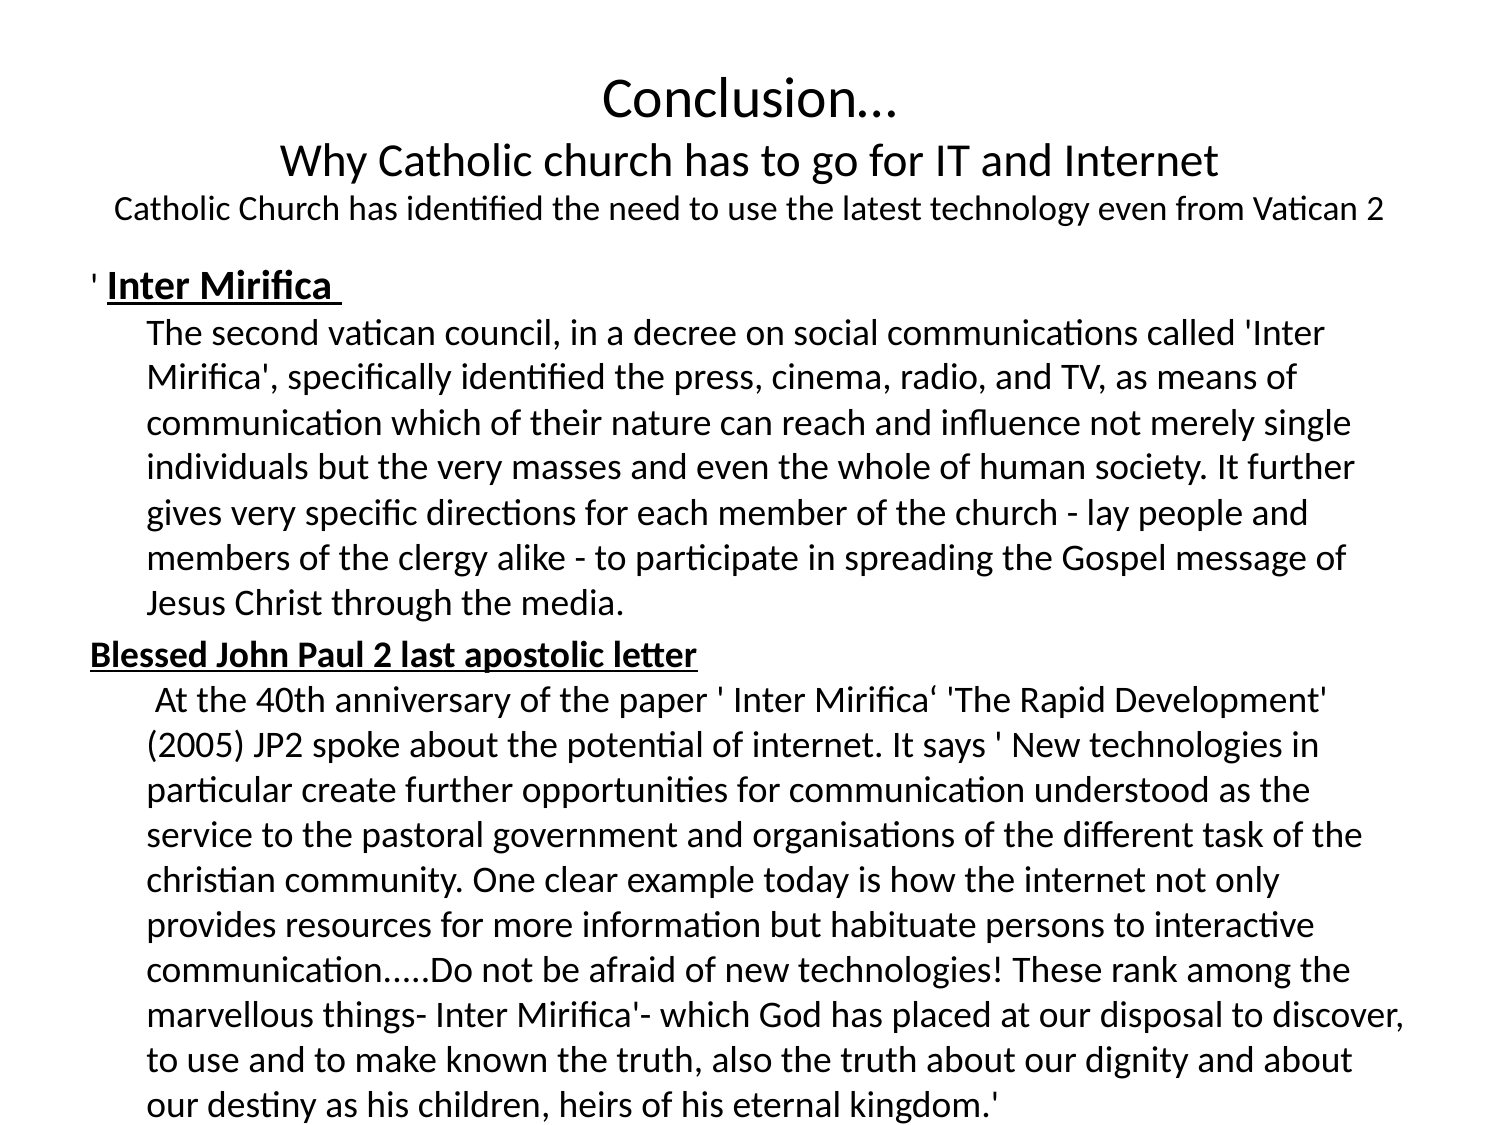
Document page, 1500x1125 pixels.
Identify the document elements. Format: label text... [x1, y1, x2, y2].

list ' Inter Mirifica The second vatican council, in a decree on social communications called 'Inter Mirifica', specifically identified the press, cinema, radio, and TV, as means of communication which of their nature can reach and influence not merely single individuals but the very masses and even the whole of human society. It further gives very specific directions for each member of the church - lay people and members of the clergy alike - to participate in spreading the Gospel message of Jesus Christ through the media. Blessed John Paul 2 last apostolic letter At the 40th anniversary of the paper ' Inter Mirifica‘ 'The Rapid Development' (2005) JP2 spoke about the potential of internet. It says ' New technologies in particular create further opportunities for communication understood as the service to the pastoral government and organisations of the different task of the christian community. One clear example today is how the internet not only provides resources for more information but habituate persons to interactive communication.....Do not be afraid of new technologies! These rank among the marvellous things- Inter Mirifica'- which God has placed at our disposal to discover, to use and to make known the truth, also the truth about our dignity and about our destiny as his children, heirs of his eternal kingdom.' [75, 249, 1425, 993]
title Conclusion… Why Catholic church has to go for IT and Internet Catholic Church has identified the need to use the latest technology even from Vatican 2 [0, 50, 1500, 238]
